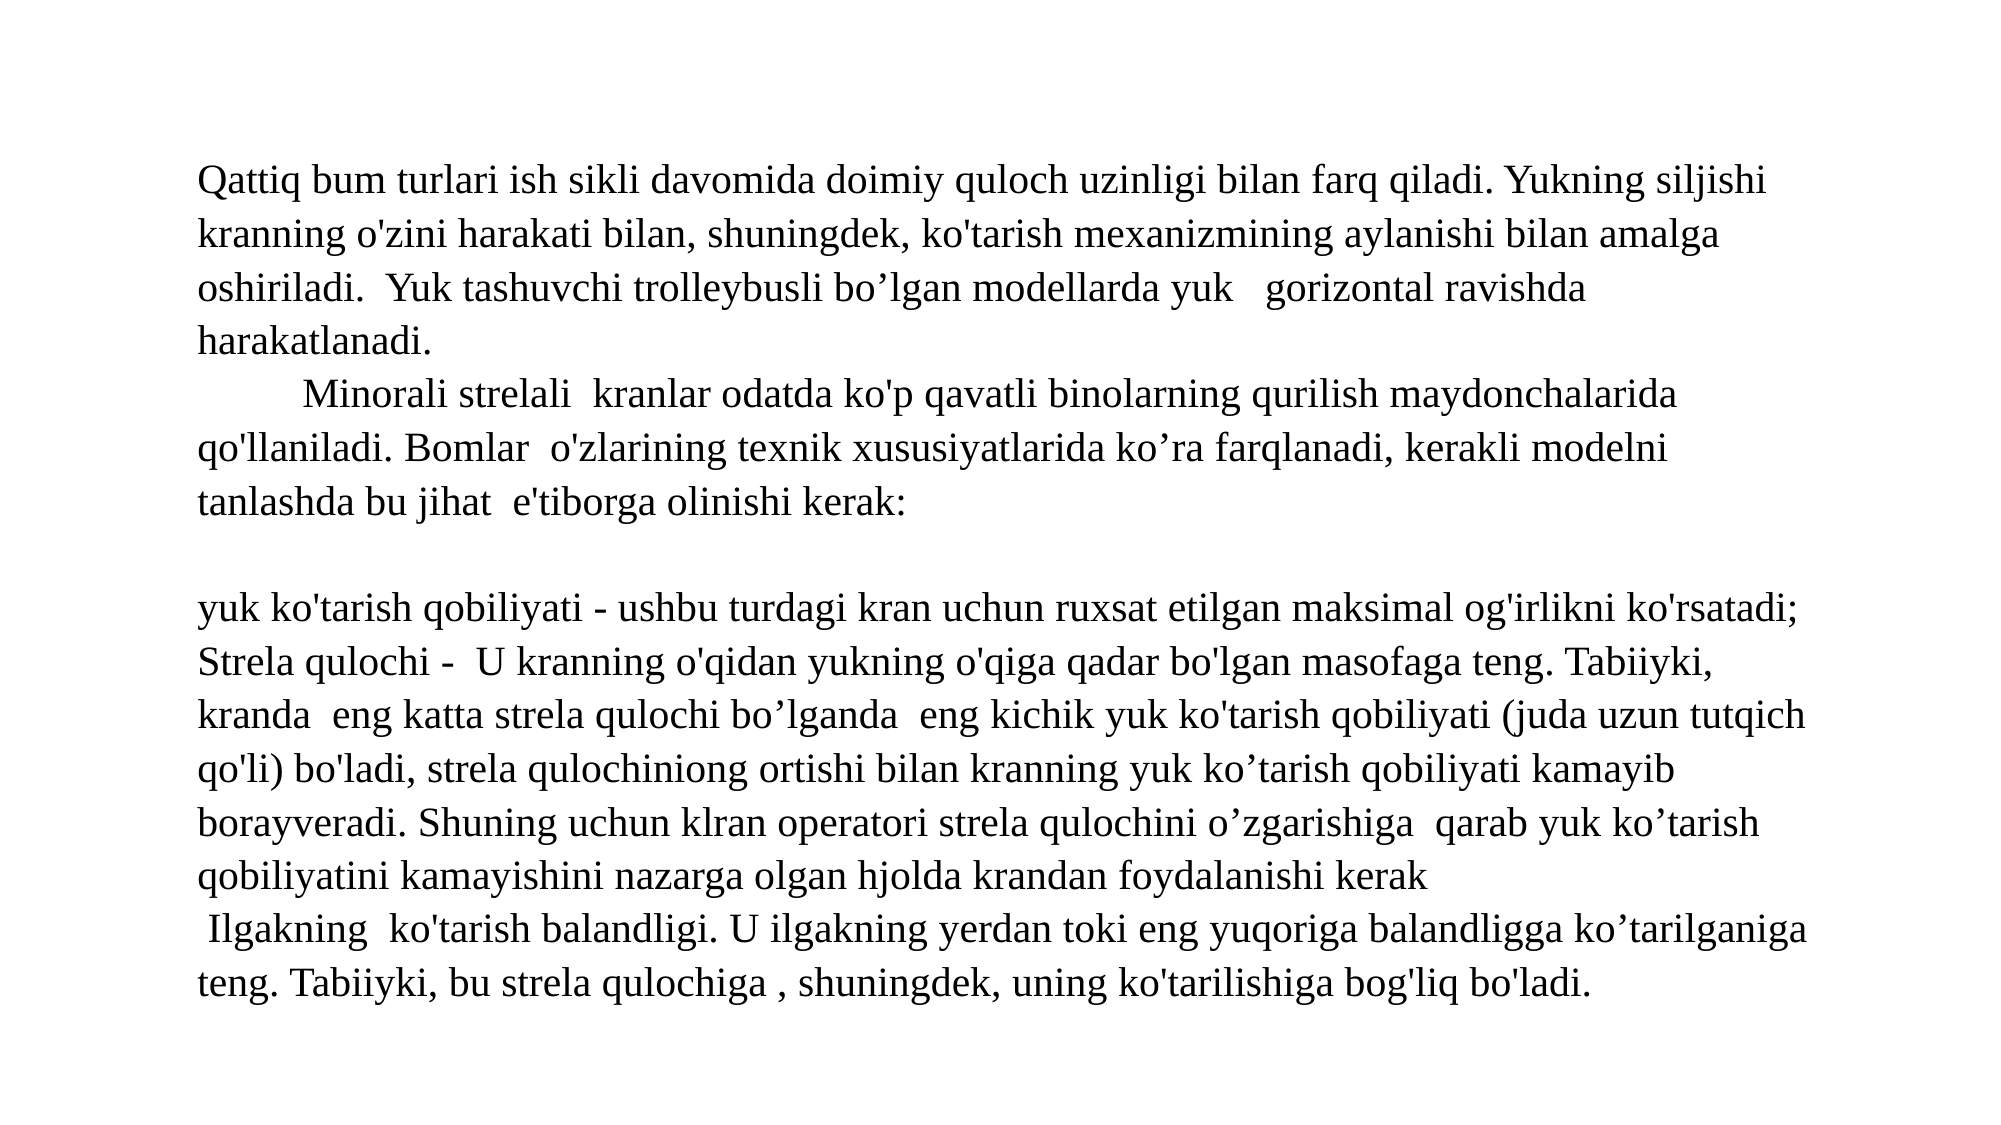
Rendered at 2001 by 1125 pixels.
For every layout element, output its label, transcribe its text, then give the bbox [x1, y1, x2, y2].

text_box Qattiq bum turlari ish sikli davomida doimiy quloch uzinligi bilan farq qiladi. Yukning siljishi kranning o'zini harakati bilan, shuningdek, ko'tarish mexanizmining aylanishi bilan amalga oshiriladi. Yuk tashuvchi trolleybusli bo’lgan modellarda yuk gorizontal ravishda harakatlanadi. Minorali strelali kranlar odatda ko'p qavatli binolarning qurilish maydonchalarida qo'llaniladi. Bomlar o'zlarining texnik xususiyatlarida ko’ra farqlanadi, kerakli modelni tanlashda bu jihat e'tiborga olinishi kerak: yuk ko'tarish qobiliyati - ushbu turdagi kran uchun ruxsat etilgan maksimal og'irlikni ko'rsatadi; Strela qulochi - U kranning o'qidan yukning o'qiga qadar bo'lgan masofaga teng. Tabiiyki, kranda eng katta strela qulochi bo’lganda eng kichik yuk ko'tarish qobiliyati (juda uzun tutqich qo'li) bo'ladi, strela qulochiniong ortishi bilan kranning yuk ko’tarish qobiliyati kamayib borayveradi. Shuning uchun klran operatori strela qulochini o’zgarishiga qarab yuk ko’tarish qobiliyatini kamayishini nazarga olgan hjolda krandan foydalanishi kerak Ilgakning ko'tarish balandligi. U ilgakning yerdan toki eng yuqoriga balandligga ko’tarilganiga teng. Tabiiyki, bu strela qulochiga , shuningdek, uning ko'tarilishiga bog'liq bo'ladi. [107, 141, 1844, 1013]
